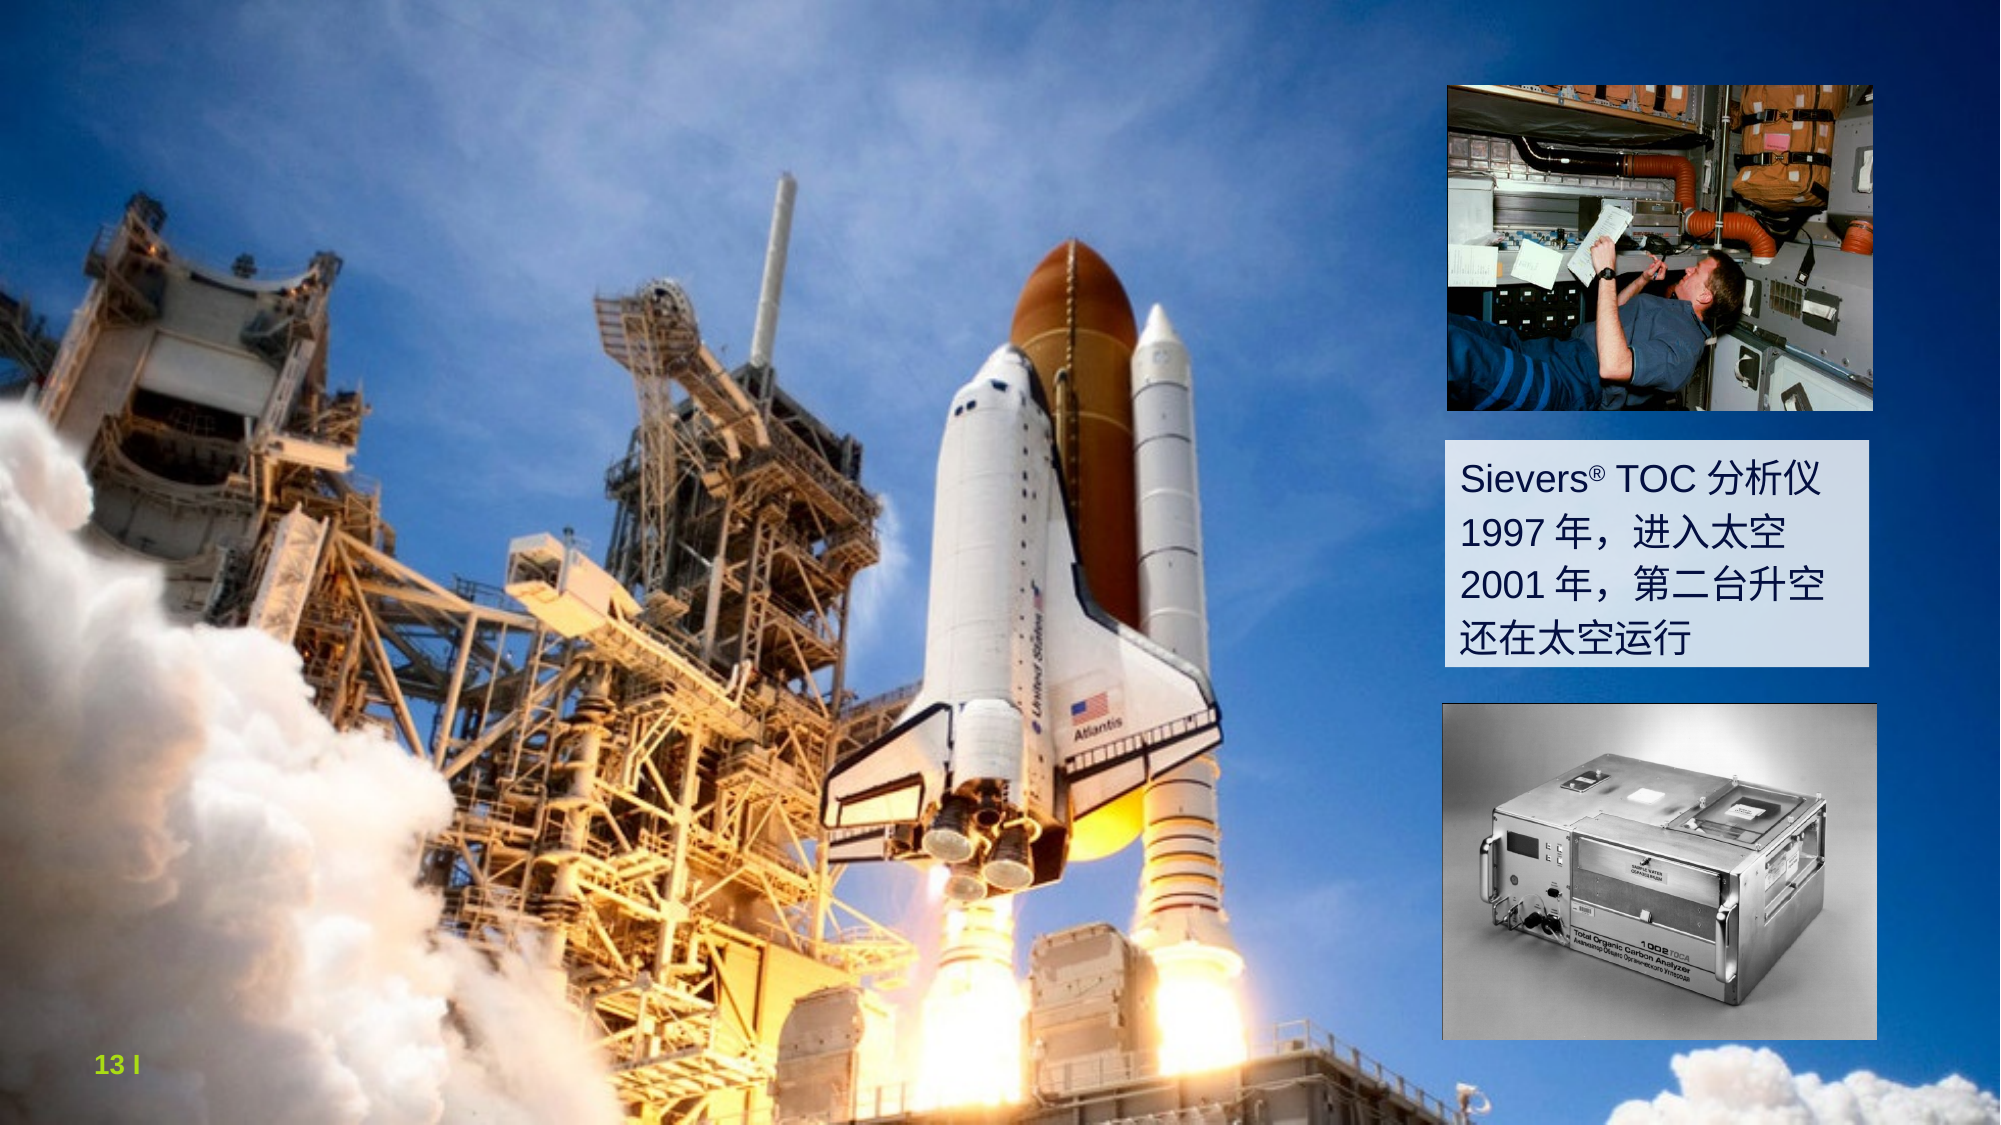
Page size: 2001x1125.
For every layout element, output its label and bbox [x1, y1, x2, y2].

picture [0, 0, 2000, 1125]
text_box [1441, 84, 1878, 1041]
